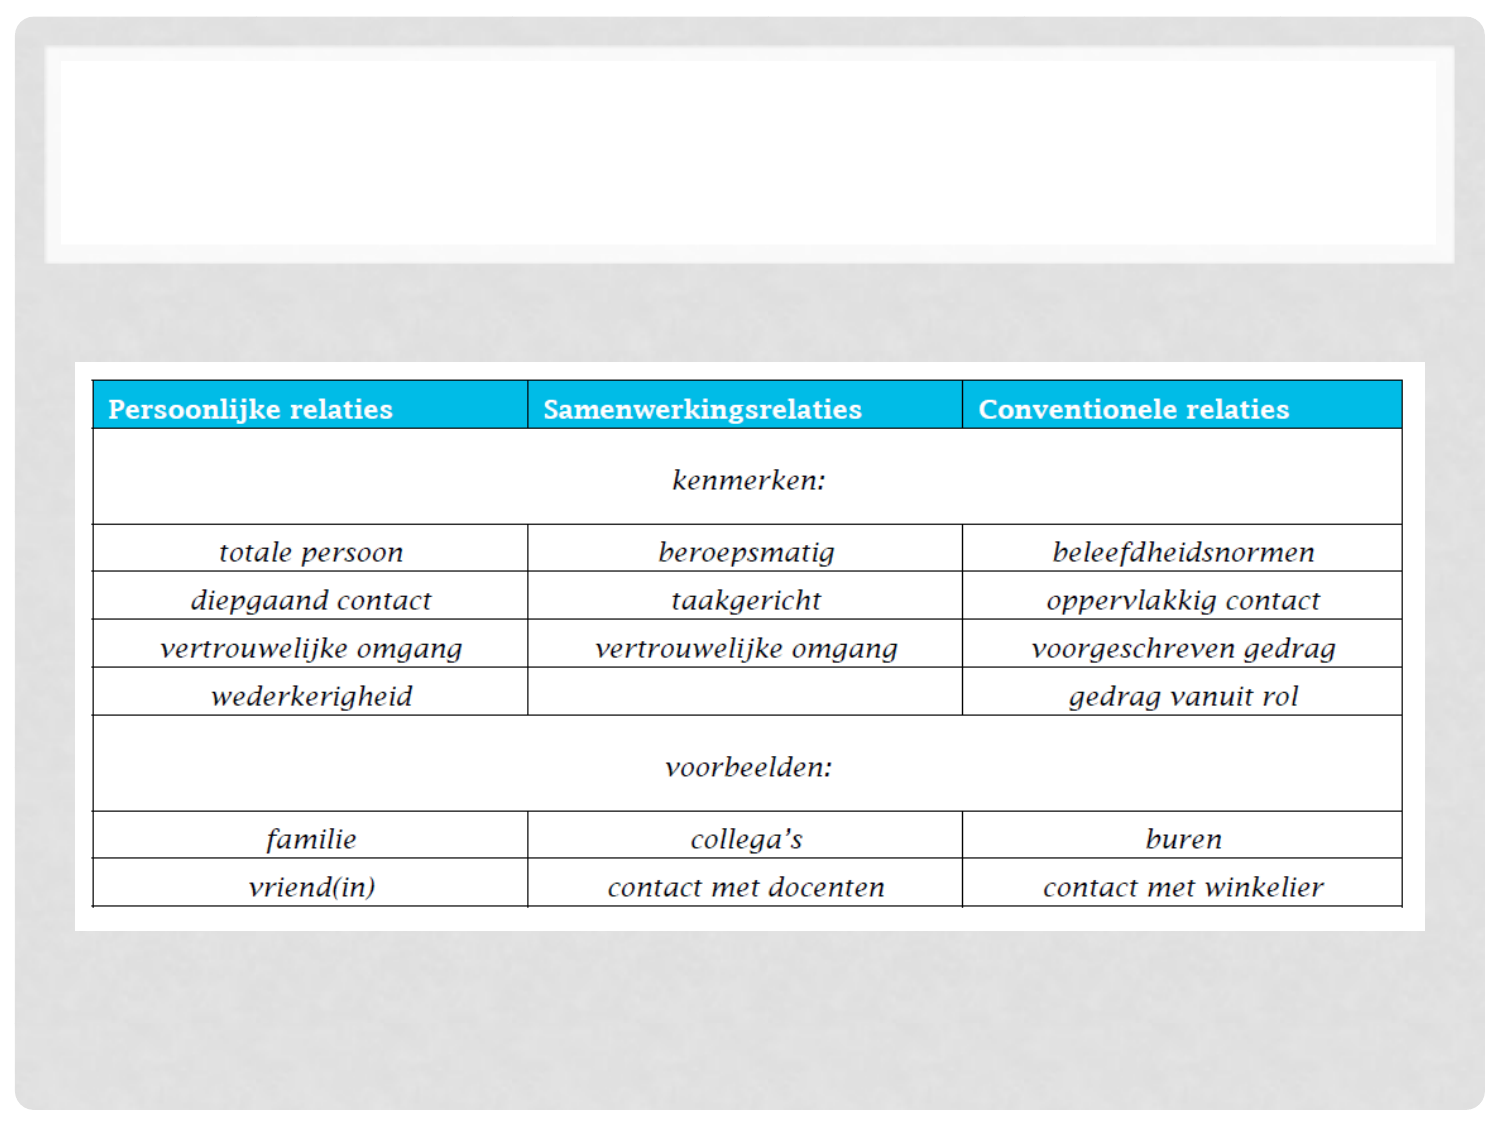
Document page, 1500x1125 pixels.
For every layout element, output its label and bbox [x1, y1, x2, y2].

list [74, 361, 1426, 931]
